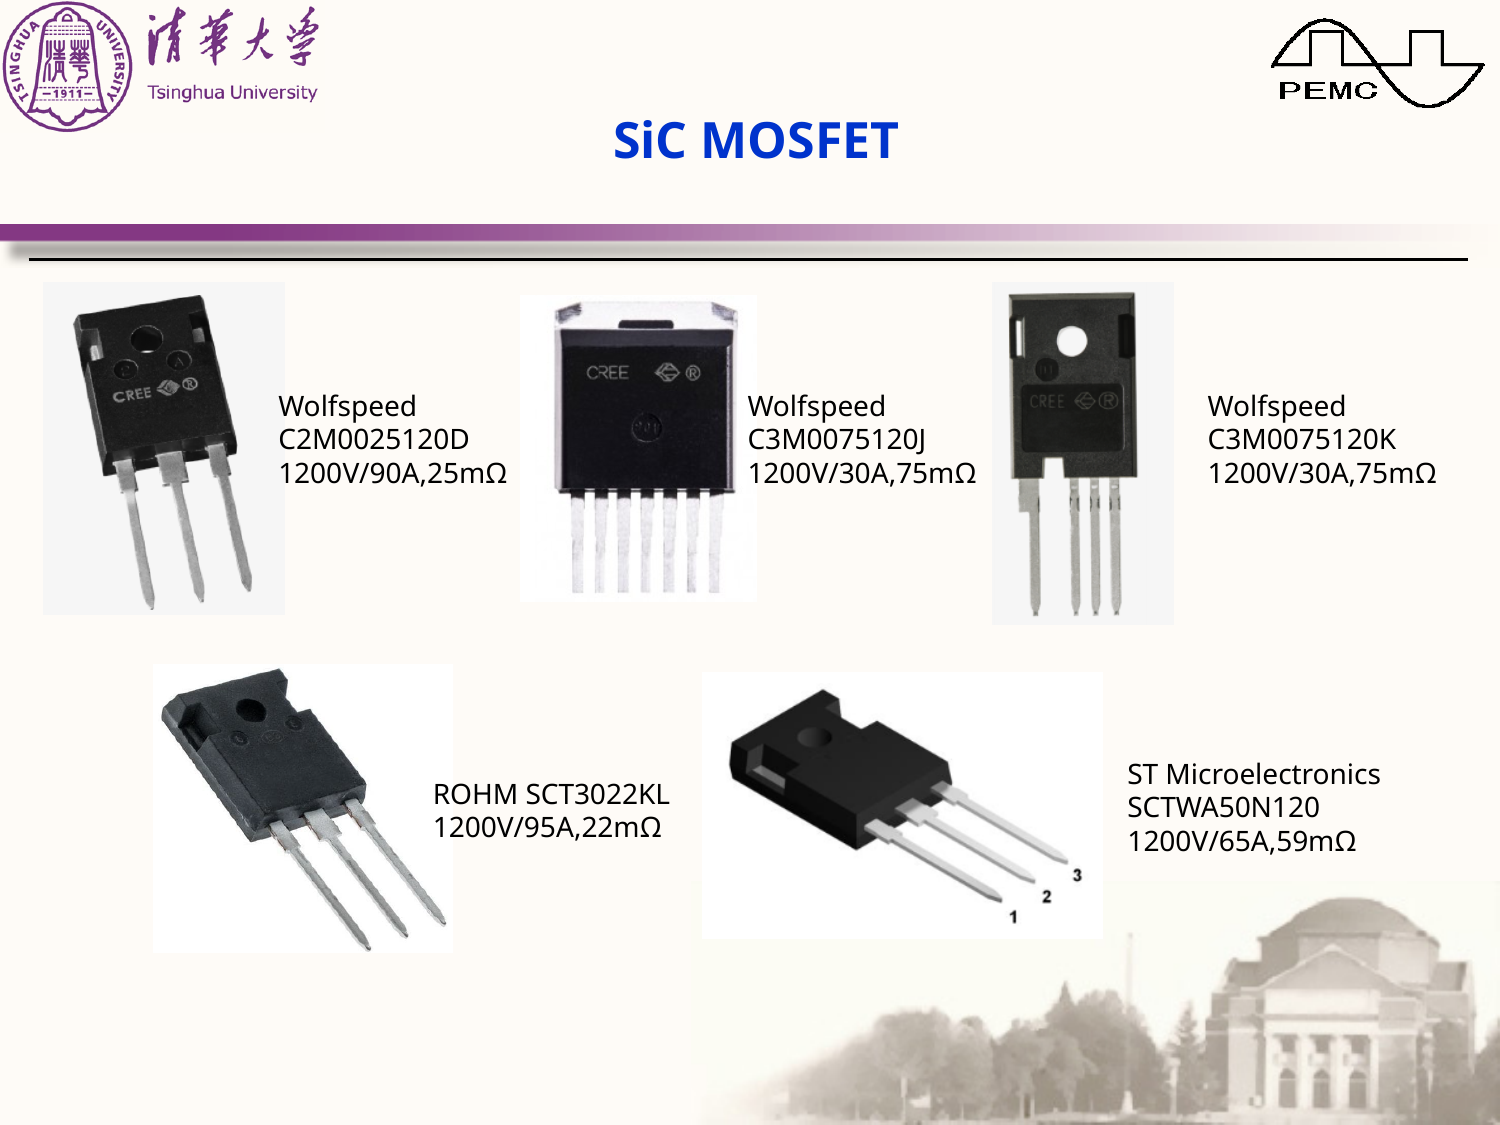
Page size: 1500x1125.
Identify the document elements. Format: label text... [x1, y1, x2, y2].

picture [1260, 0, 1500, 130]
text_box Wolfspeed C3M0075120K 1200V/30A,75mΩ [1192, 380, 1499, 497]
picture [43, 282, 285, 615]
picture [0, 0, 325, 133]
picture [153, 664, 454, 953]
text_box ST Microelectronics SCTWA50N120 1200V/65A,59mΩ [1112, 748, 1449, 865]
text_box Wolfspeed C2M0025120D 1200V/90A,25mΩ [285, 380, 520, 497]
text_box ROHM SCT3022KL 1200V/95A,22mΩ [454, 768, 702, 851]
picture [0, 224, 1500, 268]
text_box Wolfspeed C3M0075120J 1200V/30A,75mΩ [757, 380, 992, 497]
picture [520, 295, 757, 602]
picture [992, 282, 1174, 625]
picture [691, 672, 1500, 1125]
title SiC MOSFET [109, 80, 1404, 197]
